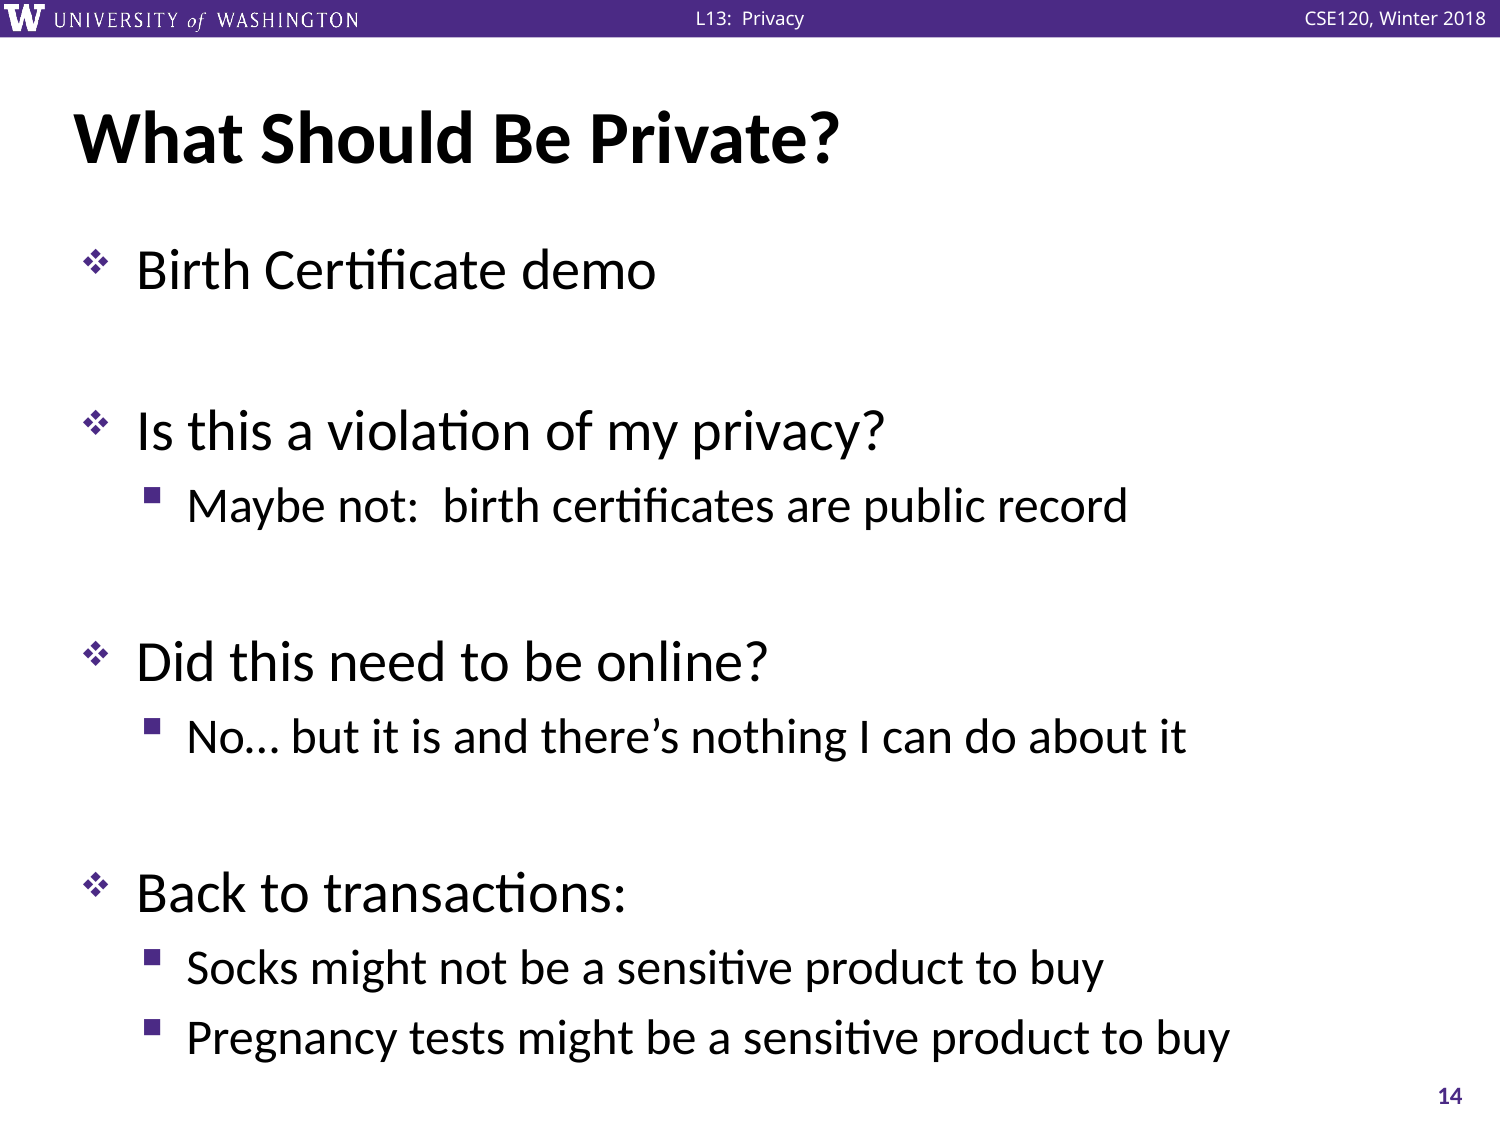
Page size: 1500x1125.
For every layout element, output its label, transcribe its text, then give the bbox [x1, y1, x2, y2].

title What Should Be Private? [58, 71, 1438, 197]
list Birth Certificate demo Is this a violation of my privacy? Maybe not: birth certificates are public record Did this need to be online? No… but it is and there’s nothing I can do about it Back to transactions: Socks might not be a sensitive product to buy Pregnancy tests might be a sensitive product to buy [64, 223, 1438, 1040]
slide_number 14 [1400, 1065, 1500, 1125]
picture [4, 4, 358, 32]
